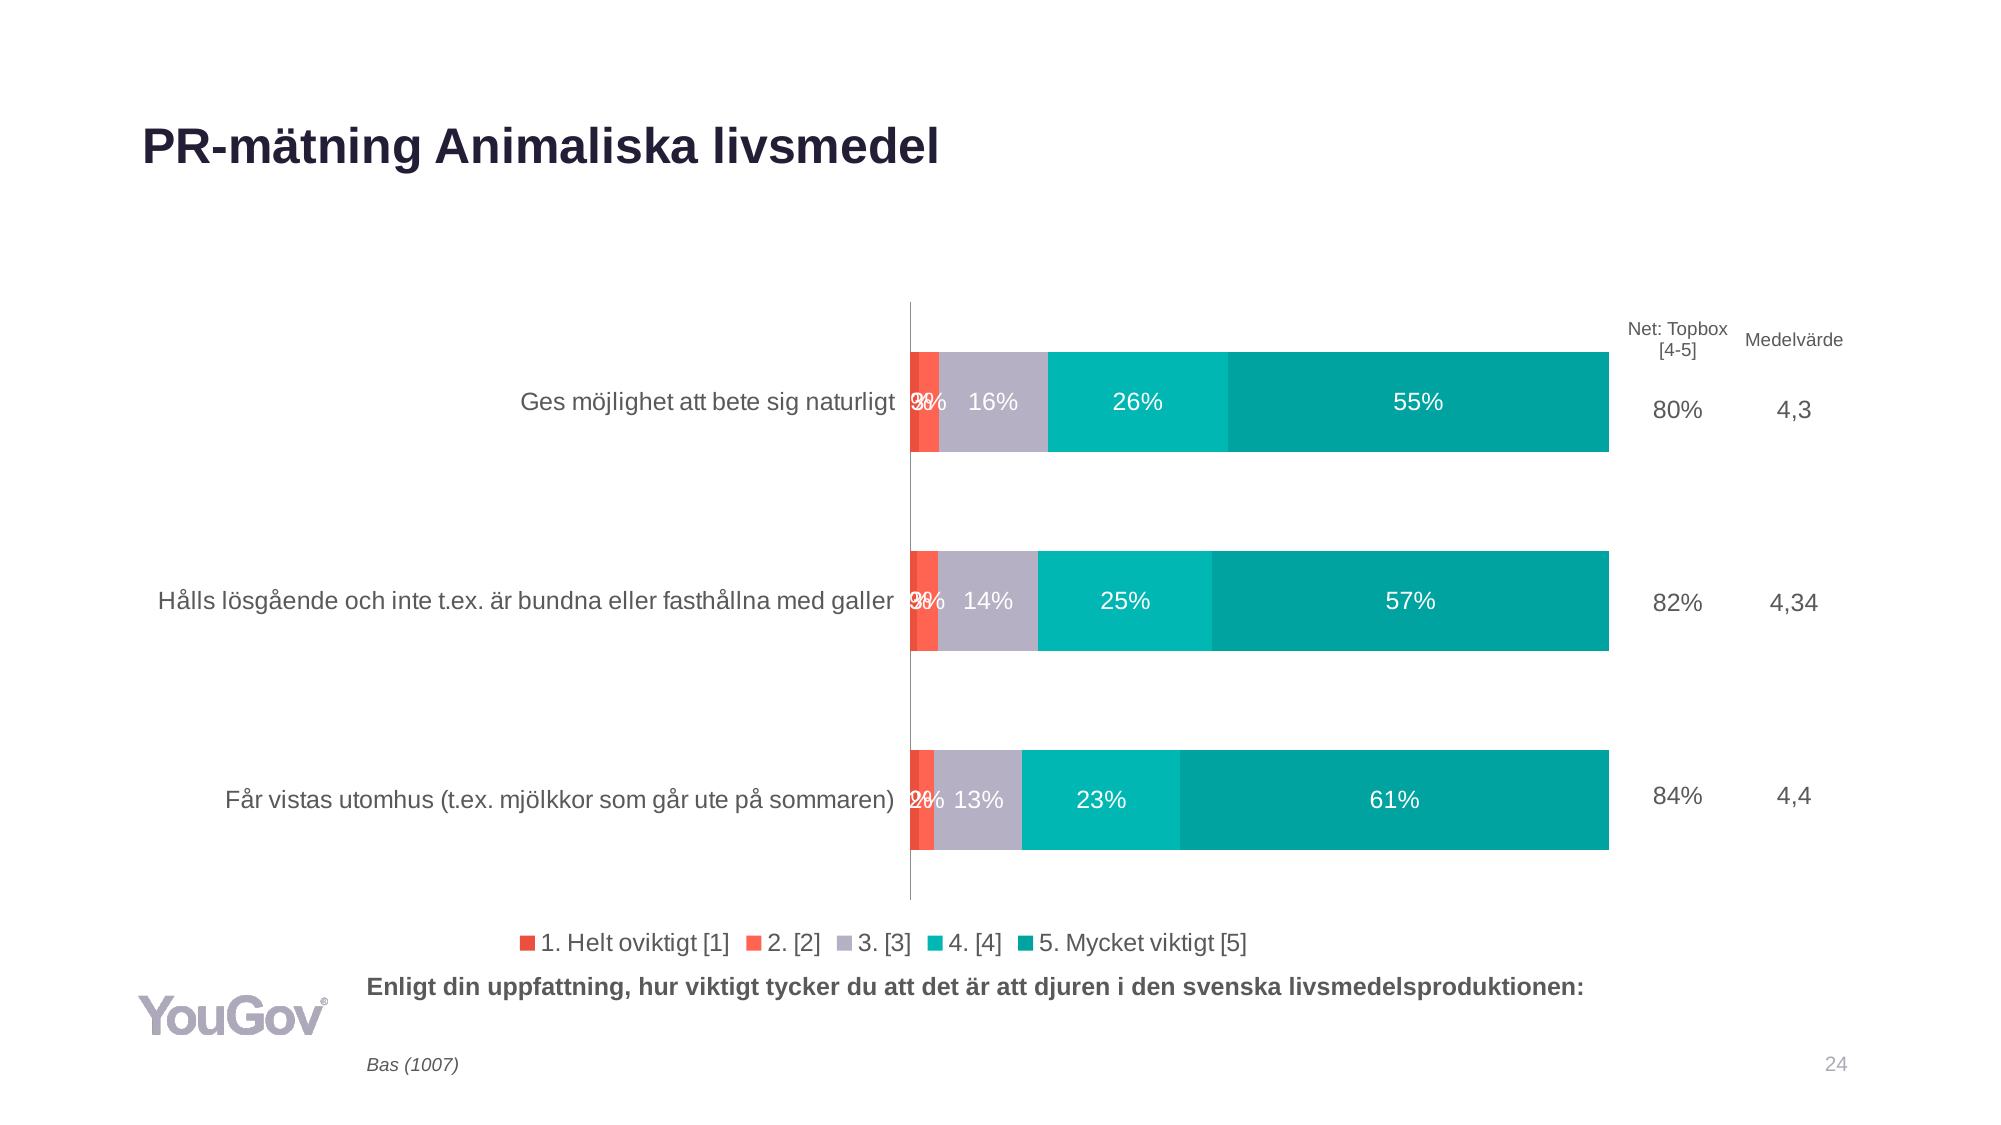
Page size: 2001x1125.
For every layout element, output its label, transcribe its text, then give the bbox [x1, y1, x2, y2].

title PR-mätning Animaliska livsmedel [127, 106, 1872, 183]
table_header Net: Topbox [4-5] [1640, 290, 1735, 387]
table_cell 82% [1640, 584, 1735, 775]
picture [135, 992, 331, 1038]
table_cell 80% [1640, 393, 1735, 582]
table_cell 84% [1640, 777, 1735, 962]
table_header Medelvärde [1737, 290, 1852, 387]
table_cell 4,4 [1737, 777, 1852, 968]
chart [127, 288, 1640, 963]
text_box Bas (1007) [351, 1045, 1752, 1086]
text_box Enligt din uppfattning, hur viktigt tycker du att det är att djuren i den svenska livsmedelsproduktionen: [351, 962, 1752, 1034]
table_cell 4,34 [1737, 584, 1852, 775]
table_cell 4,3 [1737, 393, 1852, 582]
